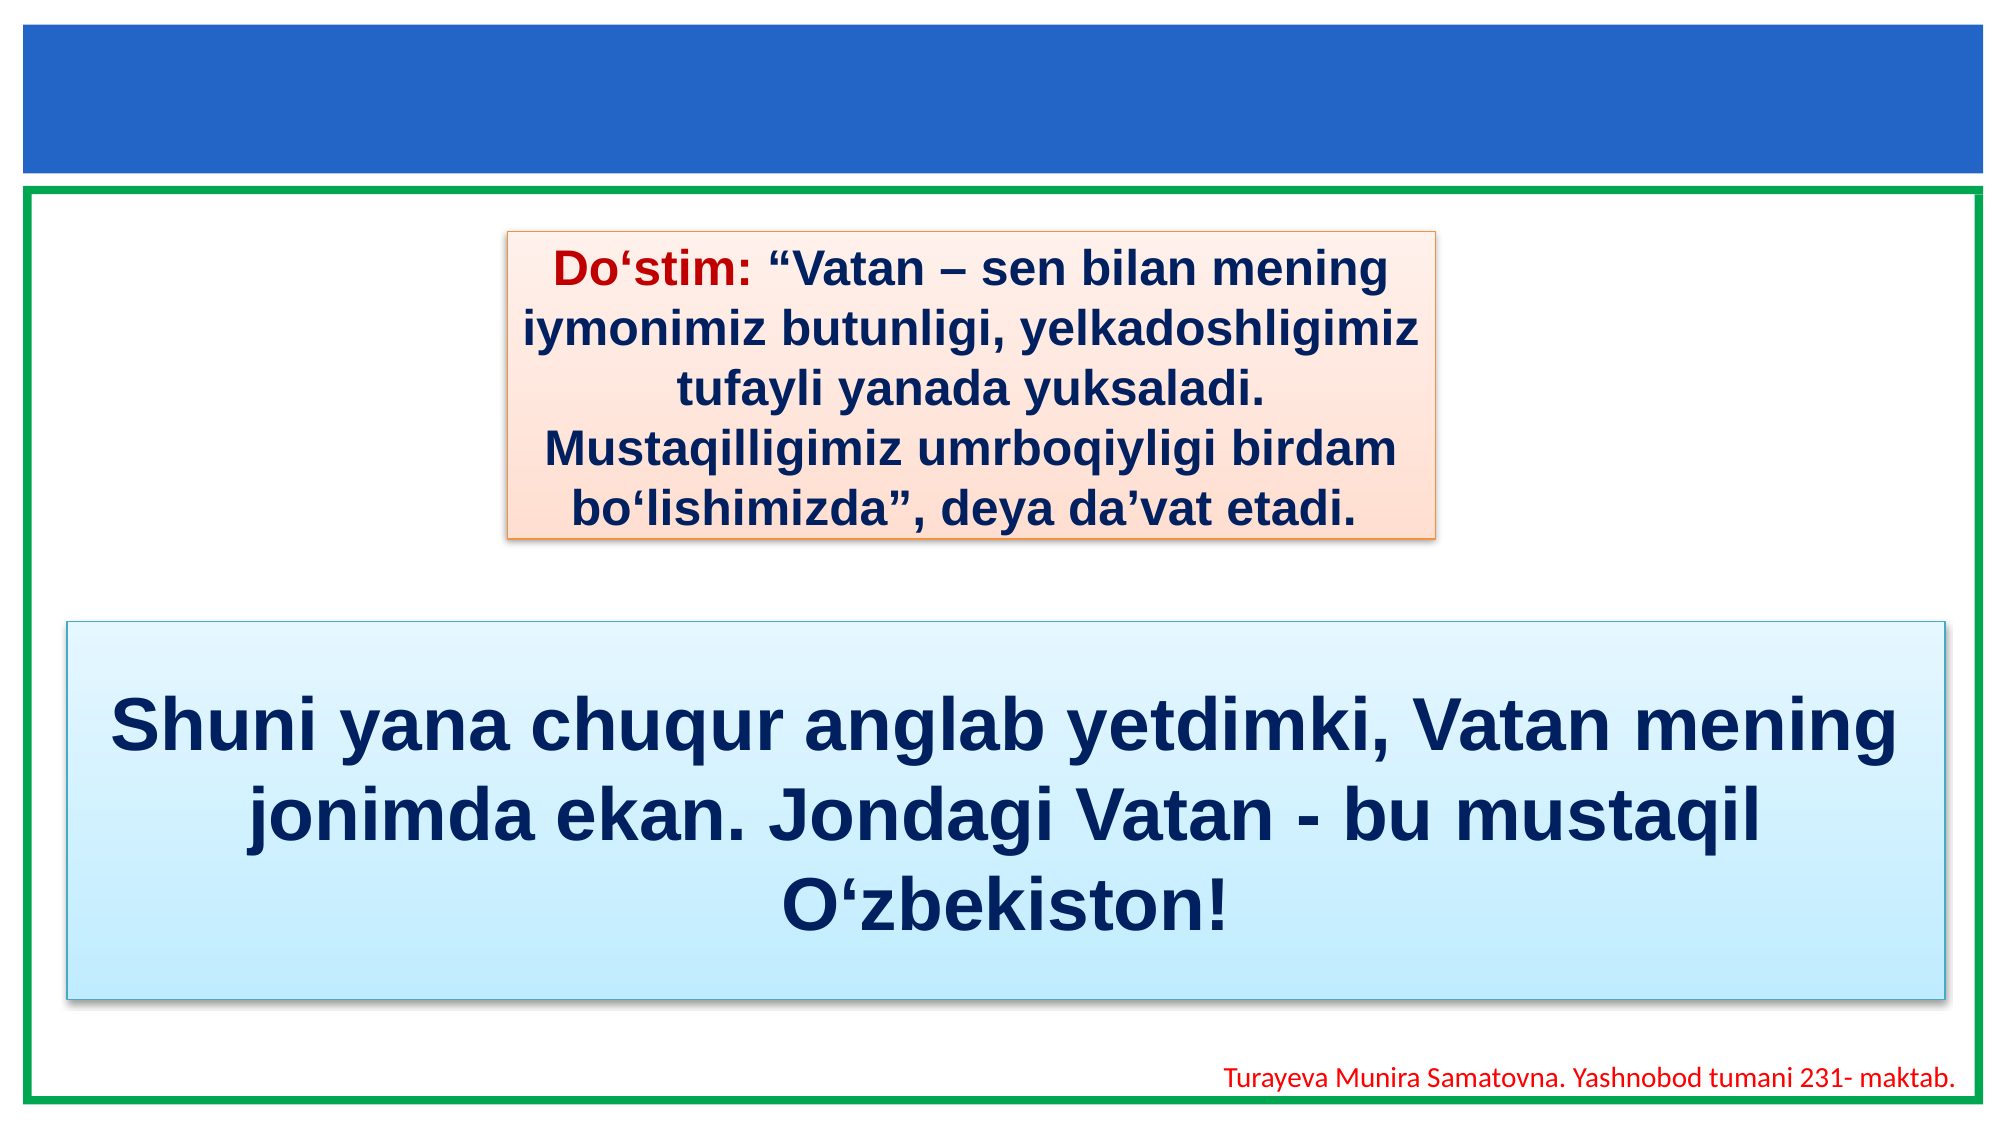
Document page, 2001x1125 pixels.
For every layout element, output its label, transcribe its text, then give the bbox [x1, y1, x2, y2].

text_box Shuni yana chuqur anglab yetdimki, Vatan mening jonimda ekan. Jondagi Vatan - bu mustaqil O‘zbekiston! [66, 621, 1946, 1000]
footer Turayeva Munira Samatovna. Yashnobod tumani 231- maktab. [1211, 1058, 1969, 1094]
text_box Do‘stim: “Vatan – sen bilan mening iymonimiz butunligi, yelkadoshligimiz tufayli yanada yuksaladi. Mustaqilligimiz umrboqiyligi birdam bo‘lishimizda”, deya da’vat etadi. [507, 231, 1436, 540]
